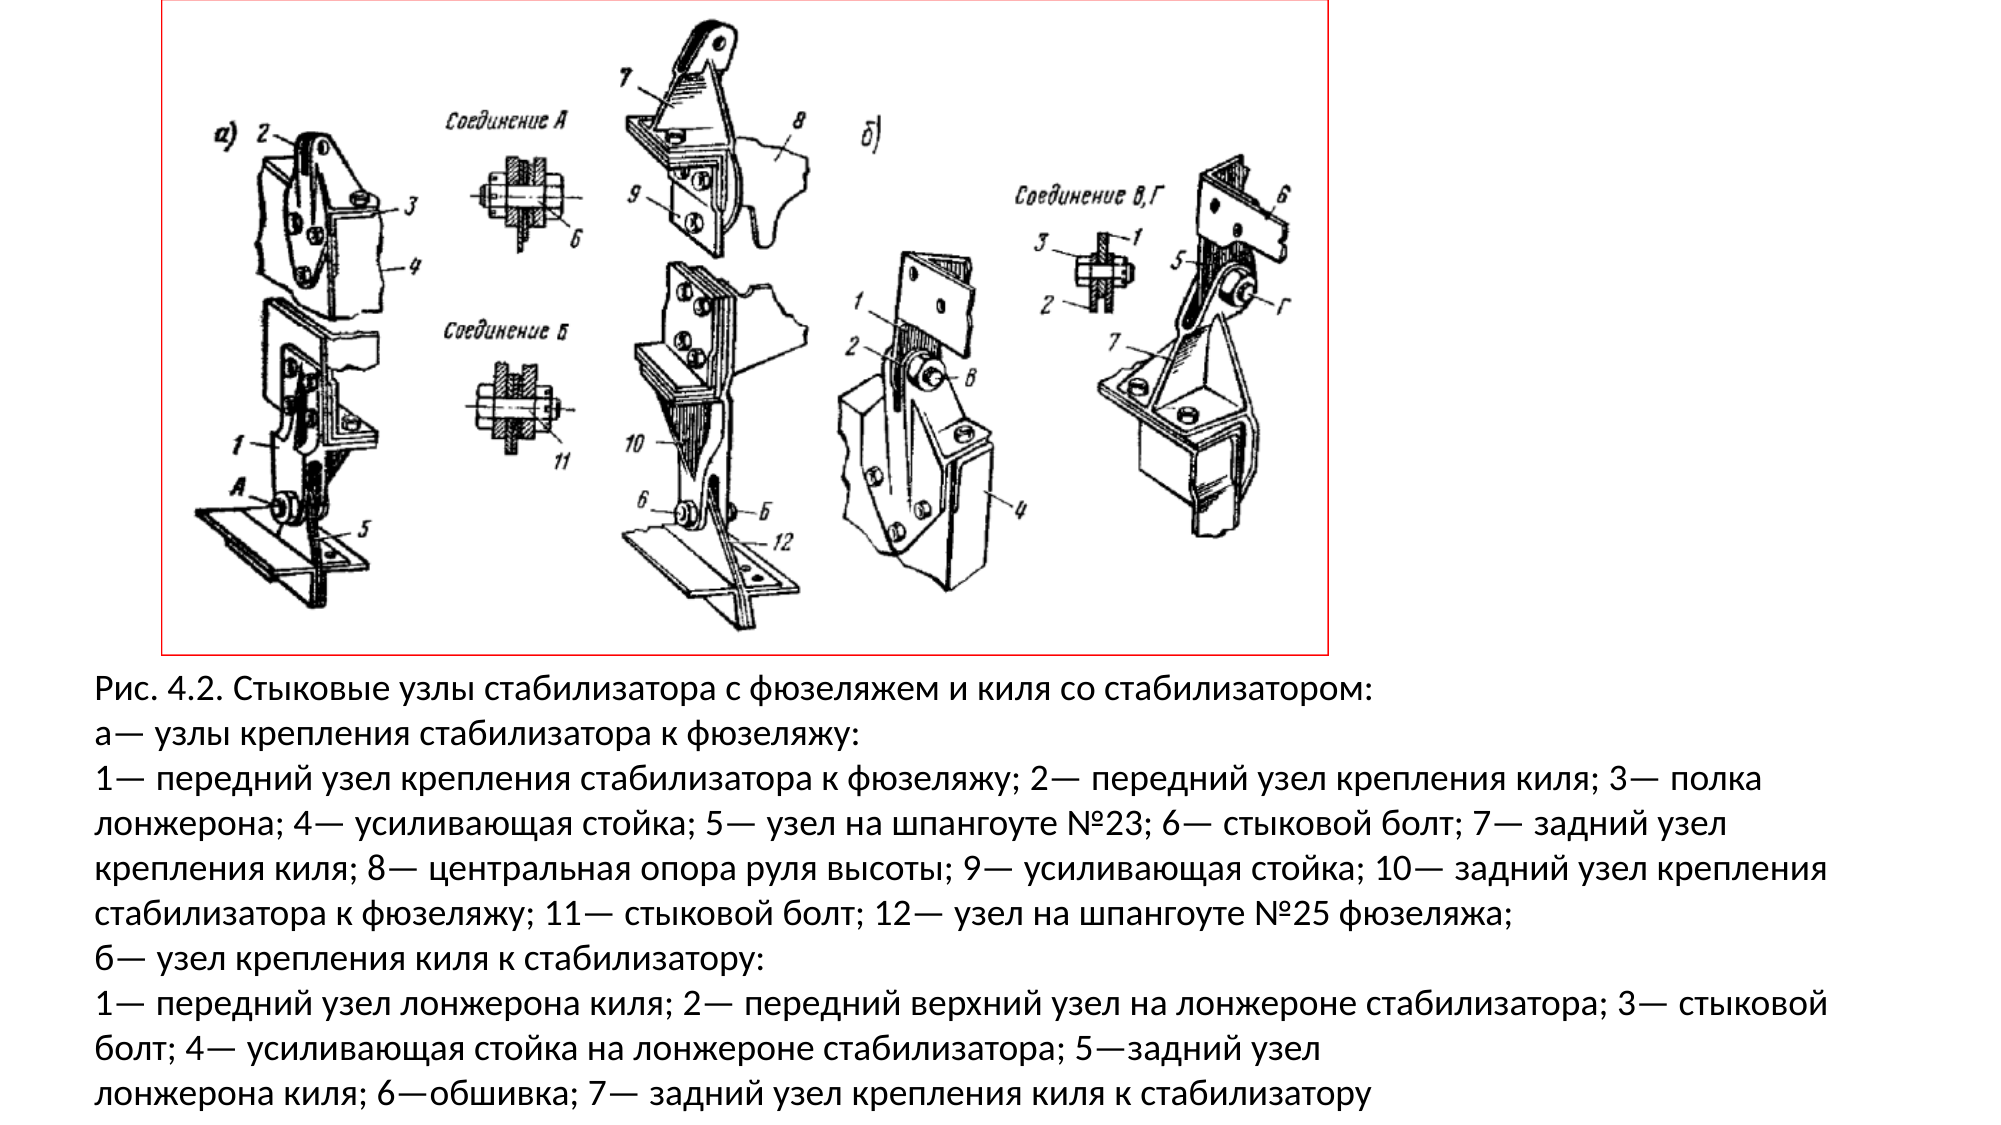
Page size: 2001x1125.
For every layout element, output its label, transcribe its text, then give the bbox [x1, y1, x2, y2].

text_box Рис. 4.2. Стыковые узлы стабилизатора с фюзеляжем и киля со стабилизатором: а— узлы крепления стабилизатора к фюзеляжу: 1— передний узел крепления стабилизатора к фюзеляжу; 2— передний узел крепления киля; 3— полка лонжерона; 4— усиливающая стойка; 5— узел на шпангоуте №23; 6— стыковой болт; 7— задний узел крепления киля; 8— центральная опора руля высоты; 9— усиливающая стойка; 10— задний узел крепления стабилизатора к фюзеляжу; 11— стыковой болт; 12— узел на шпангоуте №25 фюзеляжа; б— узел крепления киля к стабилизатору: 1— передний узел лонжерона киля; 2— передний верхний узел на лонжероне стабилизатора; 3— стыковой болт; 4— усиливающая стойка на лонжероне стабилизатора; 5—задний узел лонжерона киля; 6—обшивка; 7— задний узел крепления киля к стабилизатору [79, 655, 2000, 1121]
picture [161, 0, 1329, 656]
